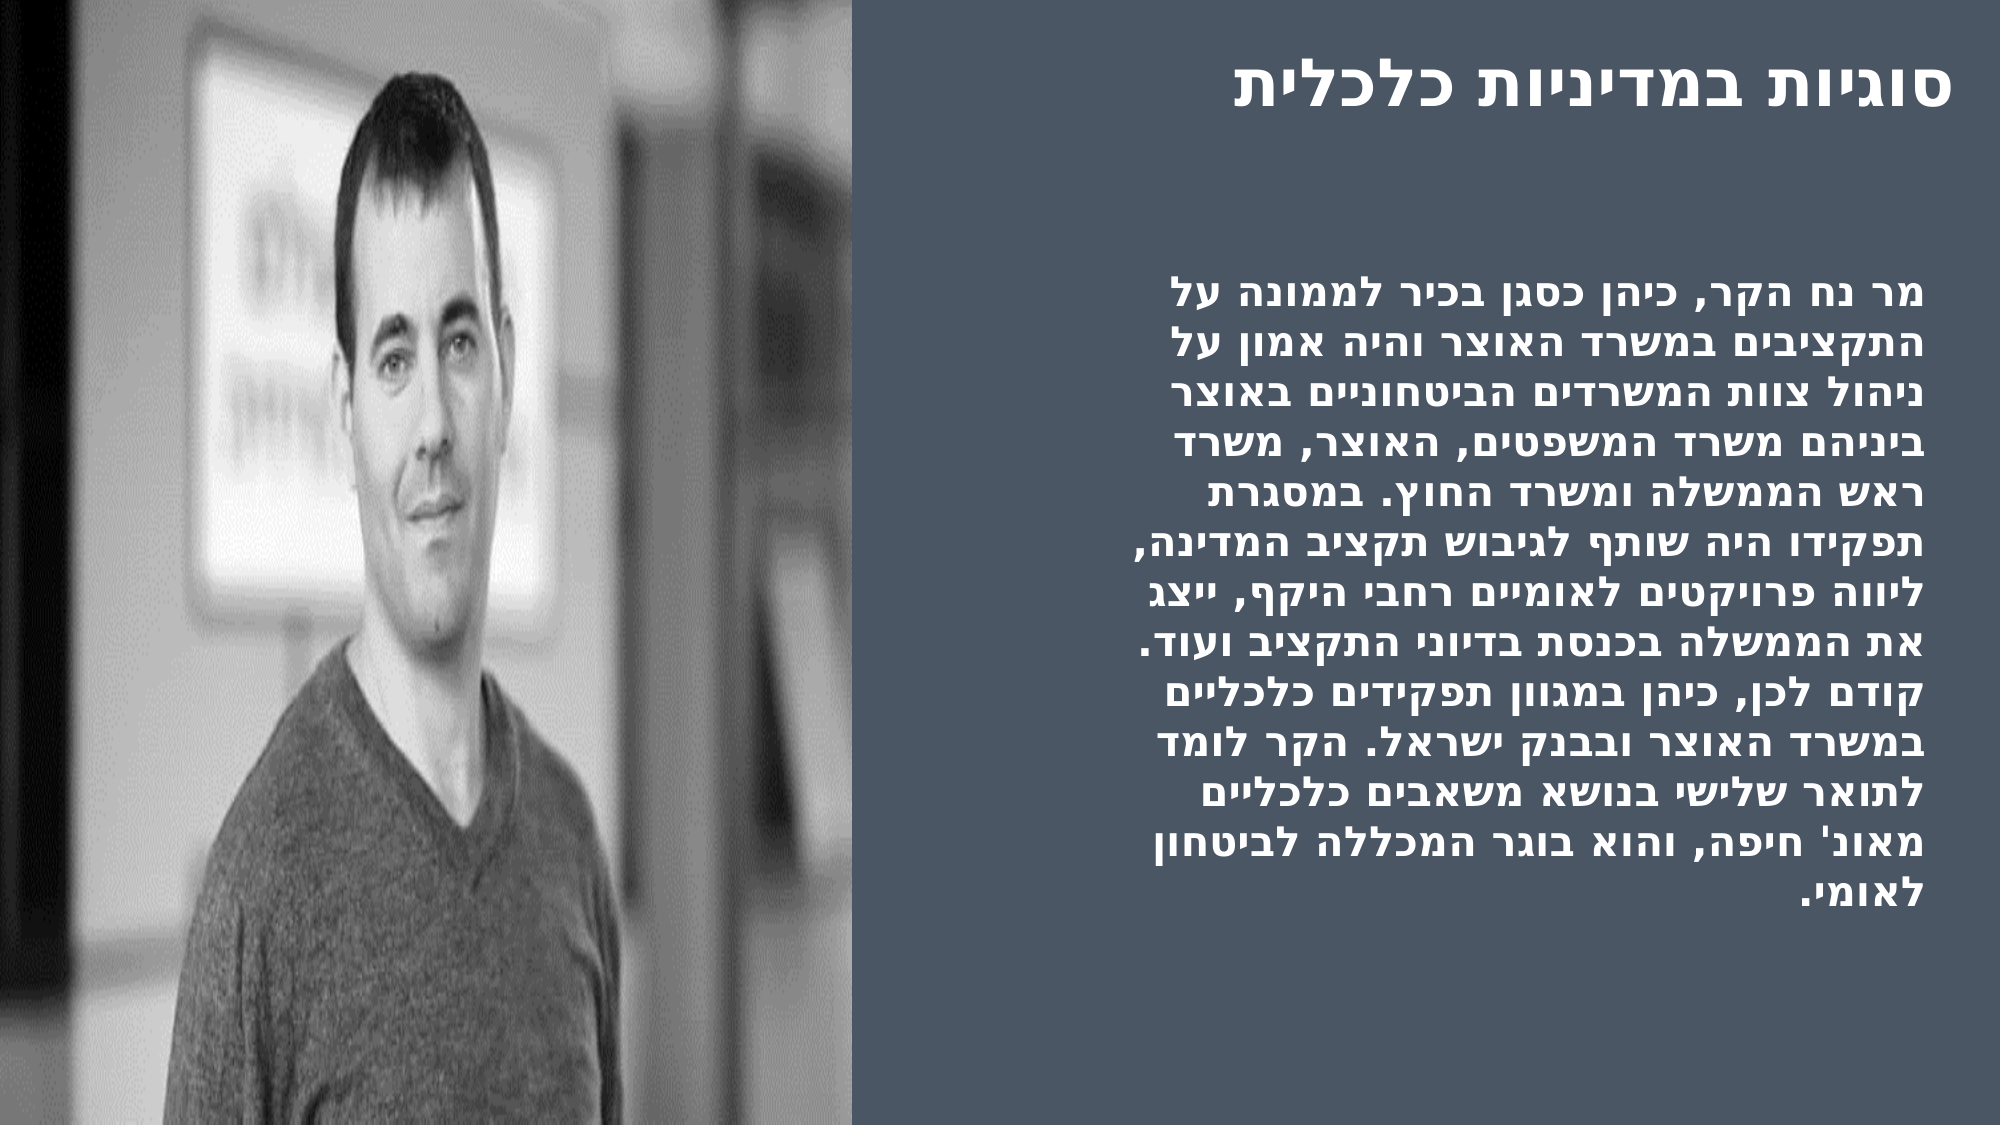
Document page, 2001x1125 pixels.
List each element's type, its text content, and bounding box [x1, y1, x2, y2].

text_box סוגיות במדיניות כלכלית [1051, 41, 1971, 129]
text_box מר נח הקר, כיהן כסגן בכיר לממונה על התקציבים במשרד האוצר והיה אמון על ניהול צוות המשרדים הביטחוניים באוצר ביניהם משרד המשפטים, האוצר, משרד ראש הממשלה ומשרד החוץ. במסגרת תפקידו היה שותף לגיבוש תקציב המדינה, ליווה פרויקטים לאומיים רחבי היקף, ייצג את הממשלה בכנסת בדיוני התקציב ועוד. קודם לכן, כיהן במגוון תפקידים כלכליים במשרד האוצר ובבנק ישראל. הקר לומד לתואר שלישי בנושא משאבים כלכליים מאונ' חיפה, והוא בוגר המכללה לביטחון לאומי. [1117, 256, 1941, 972]
picture [0, 0, 852, 1125]
